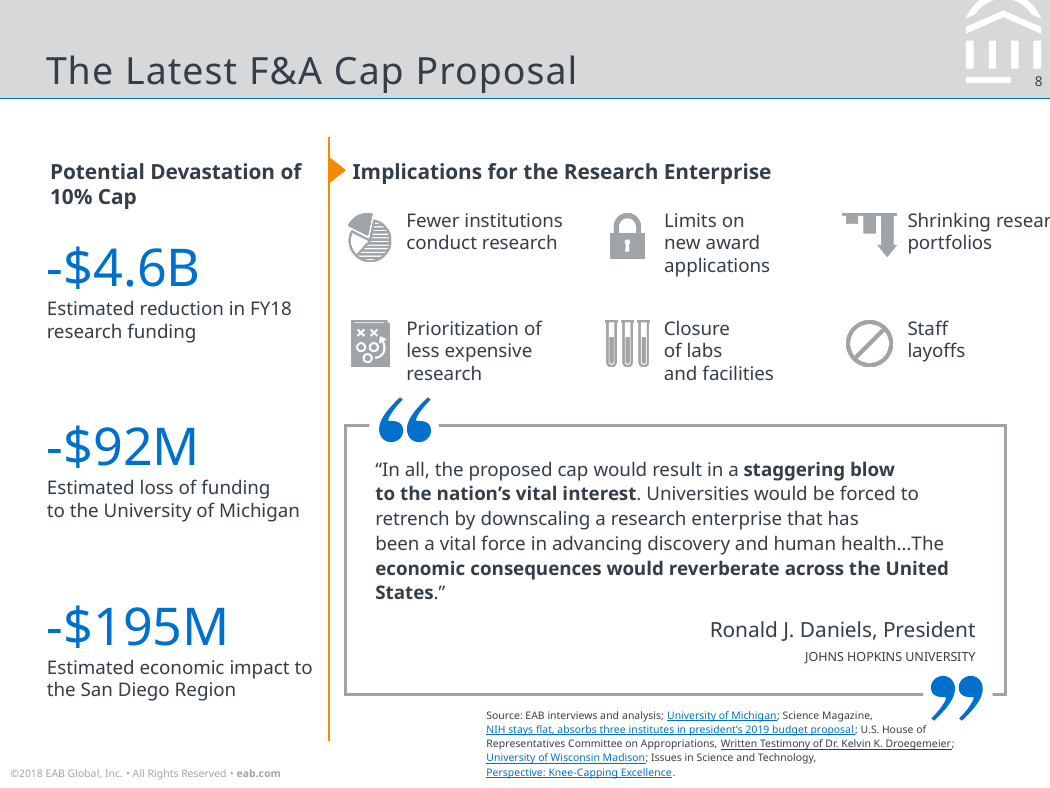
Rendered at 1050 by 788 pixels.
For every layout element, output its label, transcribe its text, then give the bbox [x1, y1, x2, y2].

text_box -$195M [46, 593, 246, 655]
list Source: EAB interviews and analysis; University of Michigan; Science Magazine, NIH stays flat, absorbs three institutes in president’s 2019 budget proposal; U.S. House of Representatives Committee on Appropriations, Written Testimony of Dr. Kelvin K. Droegemeier; University of Wisconsin Madison; Issues in Science and Technology, Perspective: Knee-Capping Excellence. [486, 729, 1005, 788]
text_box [923, 669, 993, 730]
text_box Limits on new award applications [664, 208, 814, 277]
picture [605, 319, 650, 367]
title The Latest F&A Cap Proposal [45, 52, 1017, 93]
text_box Closure of labs and facilities [664, 316, 803, 384]
text_box Estimated reduction in FY18 research funding [46, 296, 311, 342]
text_box Fewer institutions conduct research [406, 208, 572, 254]
picture [610, 213, 645, 259]
text_box Staff layoffs [907, 316, 989, 362]
text_box “In all, the proposed cap would result in a staggering blow to the nation’s vital interest. Universities would be forced to retrench by downscaling a research enterprise that has been a vital force in advancing discovery and human health…The economic consequences would reverberate across the United States.” Ronald J. Daniels, President JOHNS HOPKINS UNIVERSITY [344, 424, 1006, 695]
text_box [46, 413, 319, 522]
text_box Prioritization of less expensive research [406, 316, 560, 384]
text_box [369, 388, 439, 449]
text_box Estimated economic impact to the San Diego Region [46, 655, 319, 701]
text_box Potential Devastation of 10% Cap [50, 158, 324, 209]
picture [348, 213, 392, 262]
text_box Shrinking research portfolios [907, 208, 1050, 254]
picture [846, 319, 893, 367]
text_box -$4.6B [46, 234, 246, 296]
picture [842, 213, 897, 257]
picture [351, 319, 390, 367]
text_box Implications for the Research Enterprise [352, 158, 905, 184]
text_box [330, 157, 346, 183]
